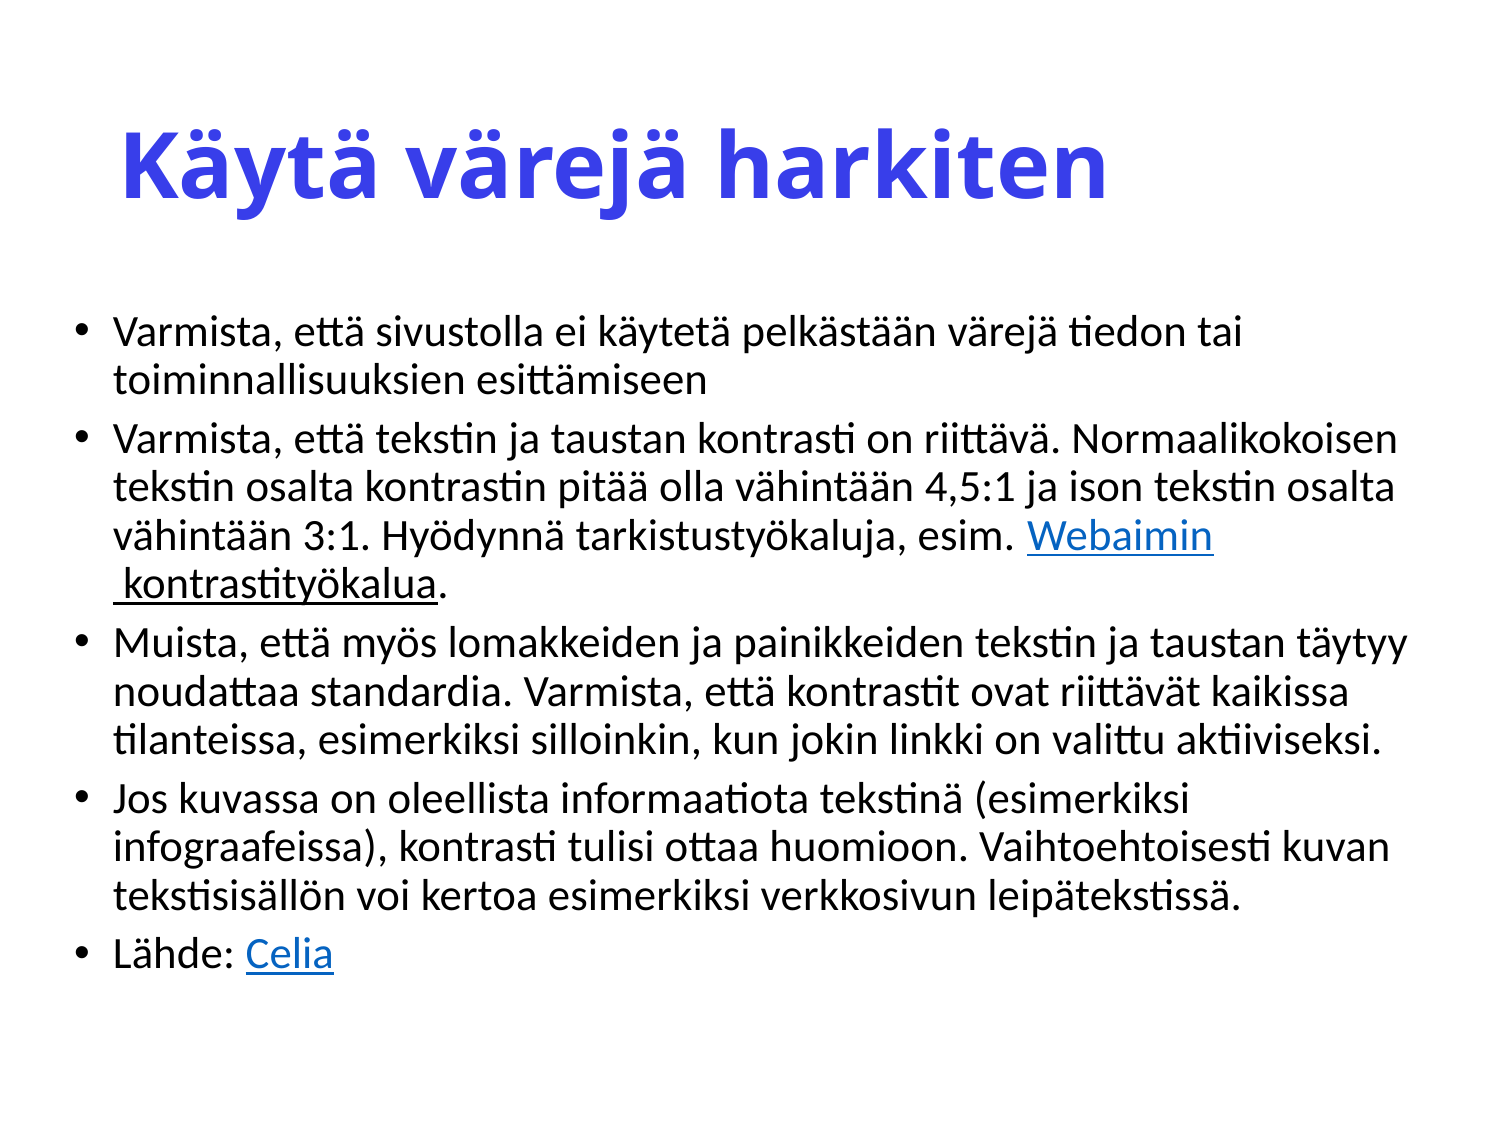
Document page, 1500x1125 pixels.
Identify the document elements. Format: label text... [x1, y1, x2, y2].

title Käytä värejä harkiten [103, 59, 1397, 278]
list Varmista, että sivustolla ei käytetä pelkästään värejä tiedon tai toiminnallisuuksien esittämiseen Varmista, että tekstin ja taustan kontrasti on riittävä. Normaalikokoisen tekstin osalta kontrastin pitää olla vähintään 4,5:1 ja ison tekstin osalta vähintään 3:1. Hyödynnä tarkistustyökaluja, esim. Webaimin kontrastityökalua. Muista, että myös lomakkeiden ja painikkeiden tekstin ja taustan täytyy noudattaa standardia. Varmista, että kontrastit ovat riittävät kaikissa tilanteissa, esimerkiksi silloinkin, kun jokin linkki on valittu aktiiviseksi. Jos kuvassa on oleellista informaatiota tekstinä (esimerkiksi infograafeissa), kontrasti tulisi ottaa huomioon. Vaihtoehtoisesti kuvan tekstisisällön voi kertoa esimerkiksi verkkosivun leipätekstissä. Lähde: Celia [59, 300, 1437, 1017]
